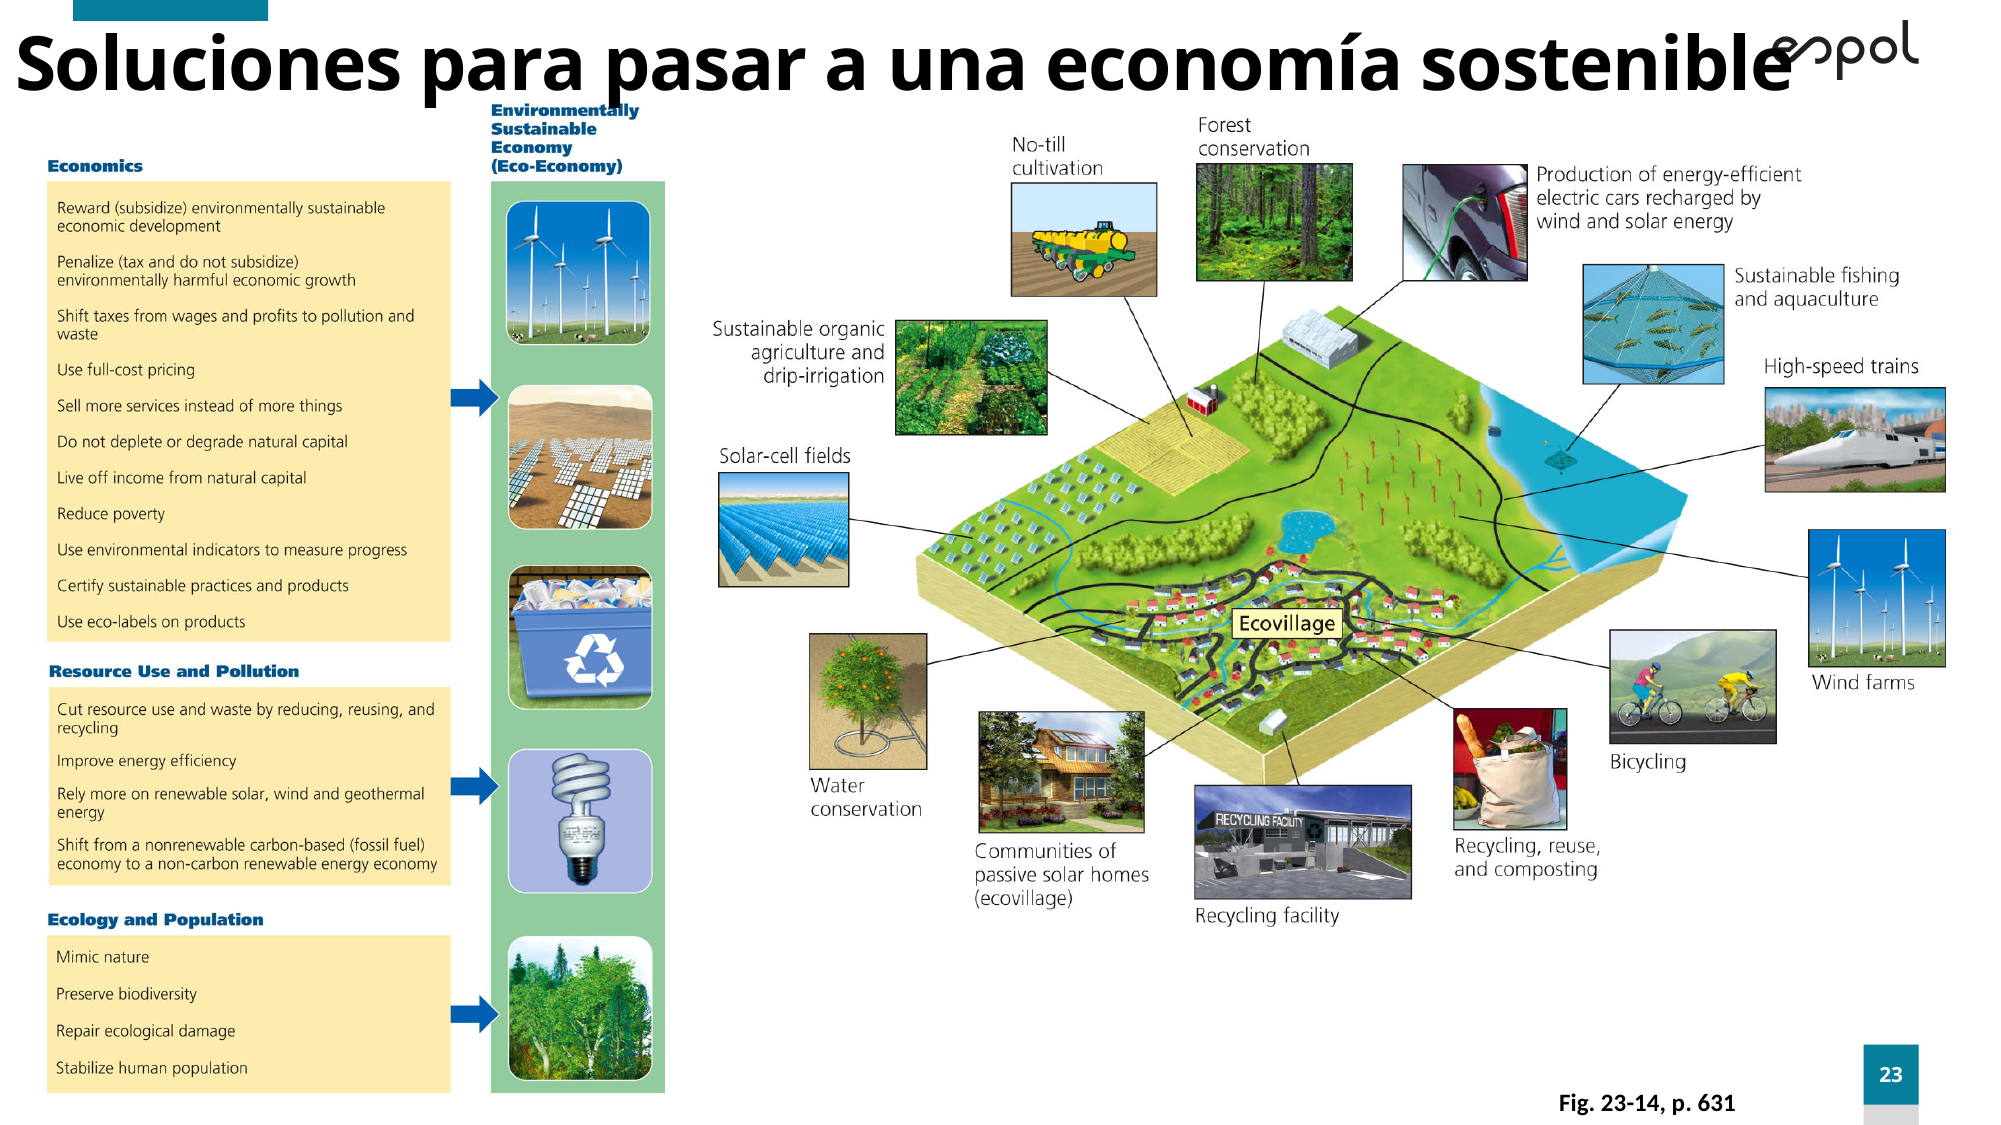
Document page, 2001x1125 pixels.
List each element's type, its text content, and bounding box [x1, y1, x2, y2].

picture [1833, 20, 1919, 80]
picture [47, 102, 665, 1093]
text_box Fig. 23-14, p. 631 [1545, 1080, 1750, 1124]
title Soluciones para pasar a una economía sostenible [0, 17, 1833, 115]
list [712, 114, 1946, 927]
